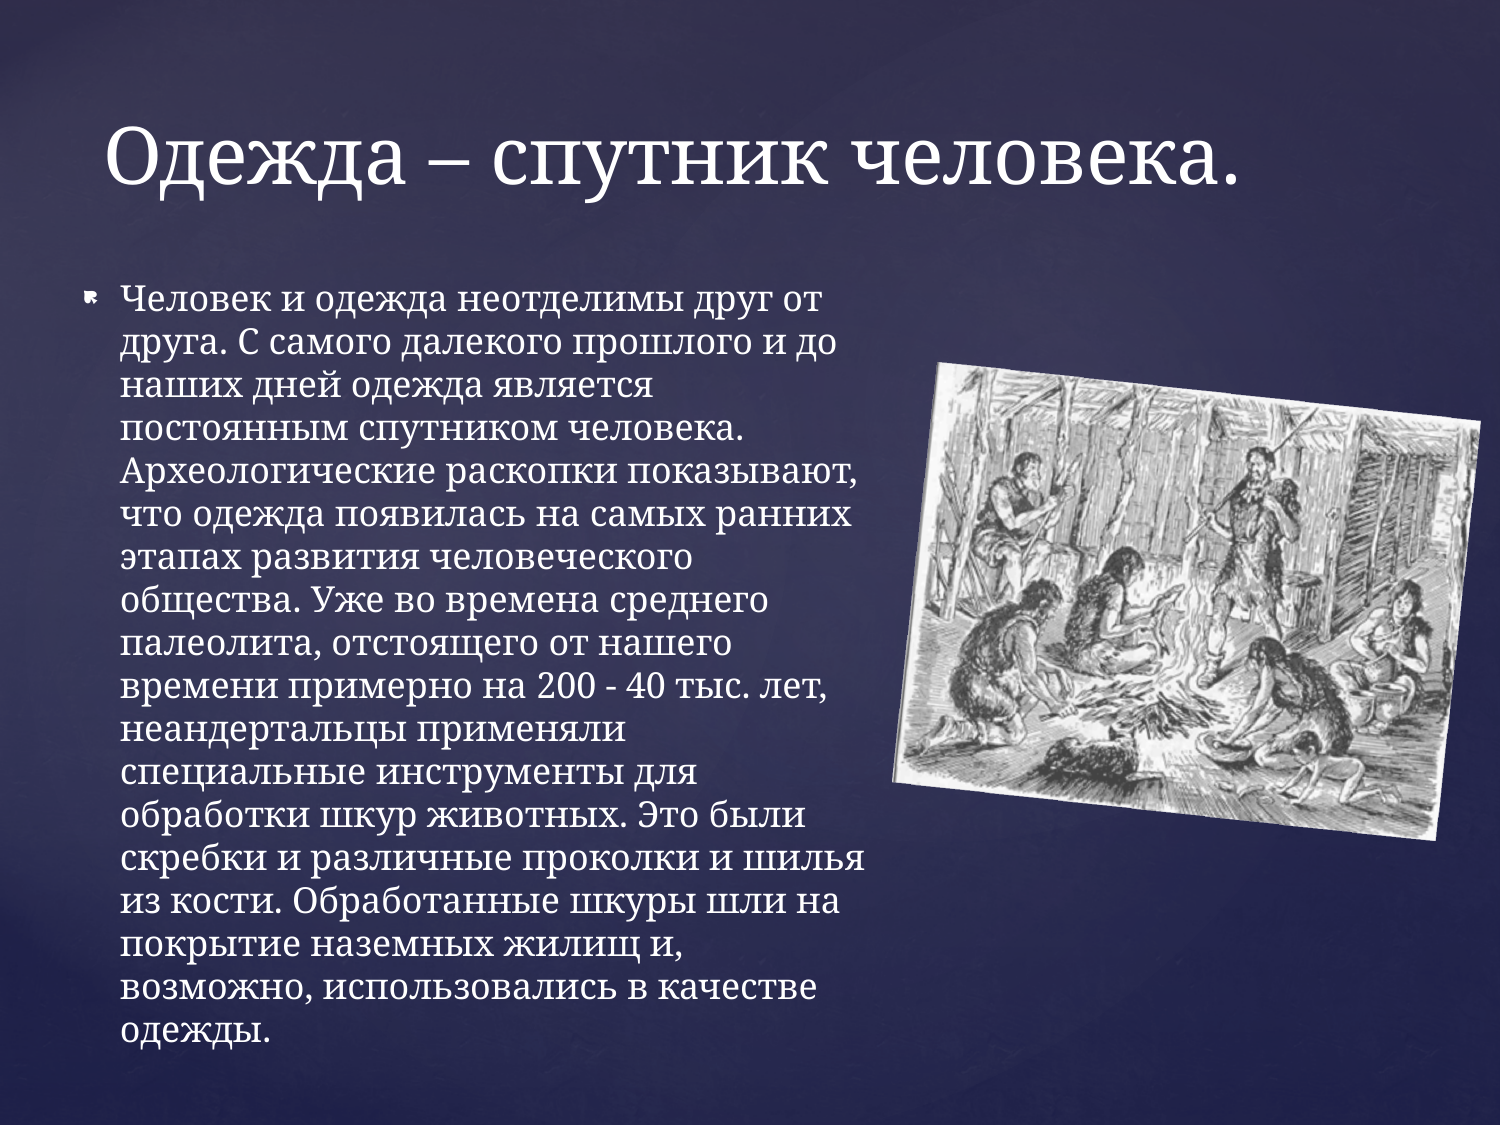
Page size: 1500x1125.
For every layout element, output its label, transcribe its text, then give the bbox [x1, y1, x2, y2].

title Одежда – спутник человека. [88, 42, 1424, 209]
list Человек и одежда неотделимы друг от друга. С самого далекого прошлого и до наших дней одежда является постоянным спутником человека. Археологические раскопки показывают, что одежда появилась на самых ранних этапах развития человеческого общества. Уже во времена среднего палеолита, отстоящего от нашего времени примерно на 200 - 40 тыс. лет, неандертальцы применяли специальные инструменты для обработки шкур животных. Это были скребки и различные проколки и шилья из кости. Обработанные шкуры шли на покрытие наземных жилищ и, возможно, использовались в качестве одежды. [64, 267, 892, 1059]
picture [893, 363, 1480, 840]
